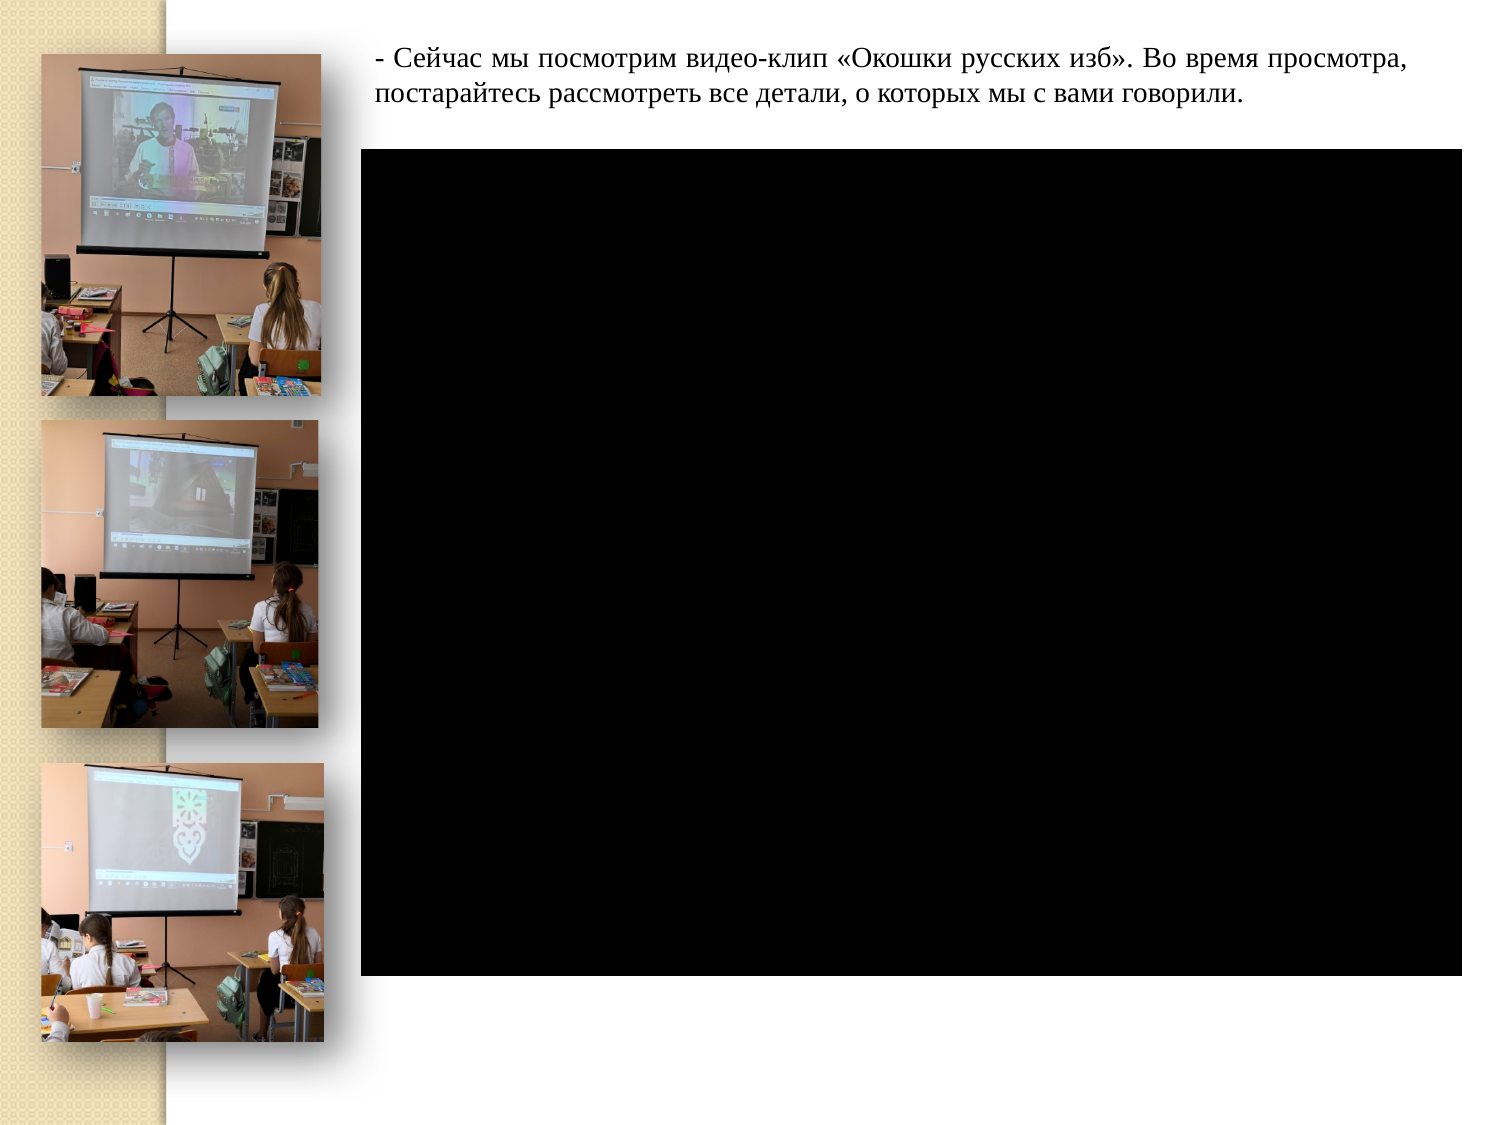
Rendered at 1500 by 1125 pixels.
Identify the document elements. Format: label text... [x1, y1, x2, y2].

picture [40, 54, 322, 397]
picture [41, 420, 319, 729]
text_box - Сейчас мы посмотрим видео-клип «Окошки русских изб». Во время просмотра, постарайтесь рассмотреть все детали, о которых мы с вами говорили. [360, 30, 1424, 116]
picture [41, 762, 325, 1042]
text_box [359, 148, 1463, 977]
